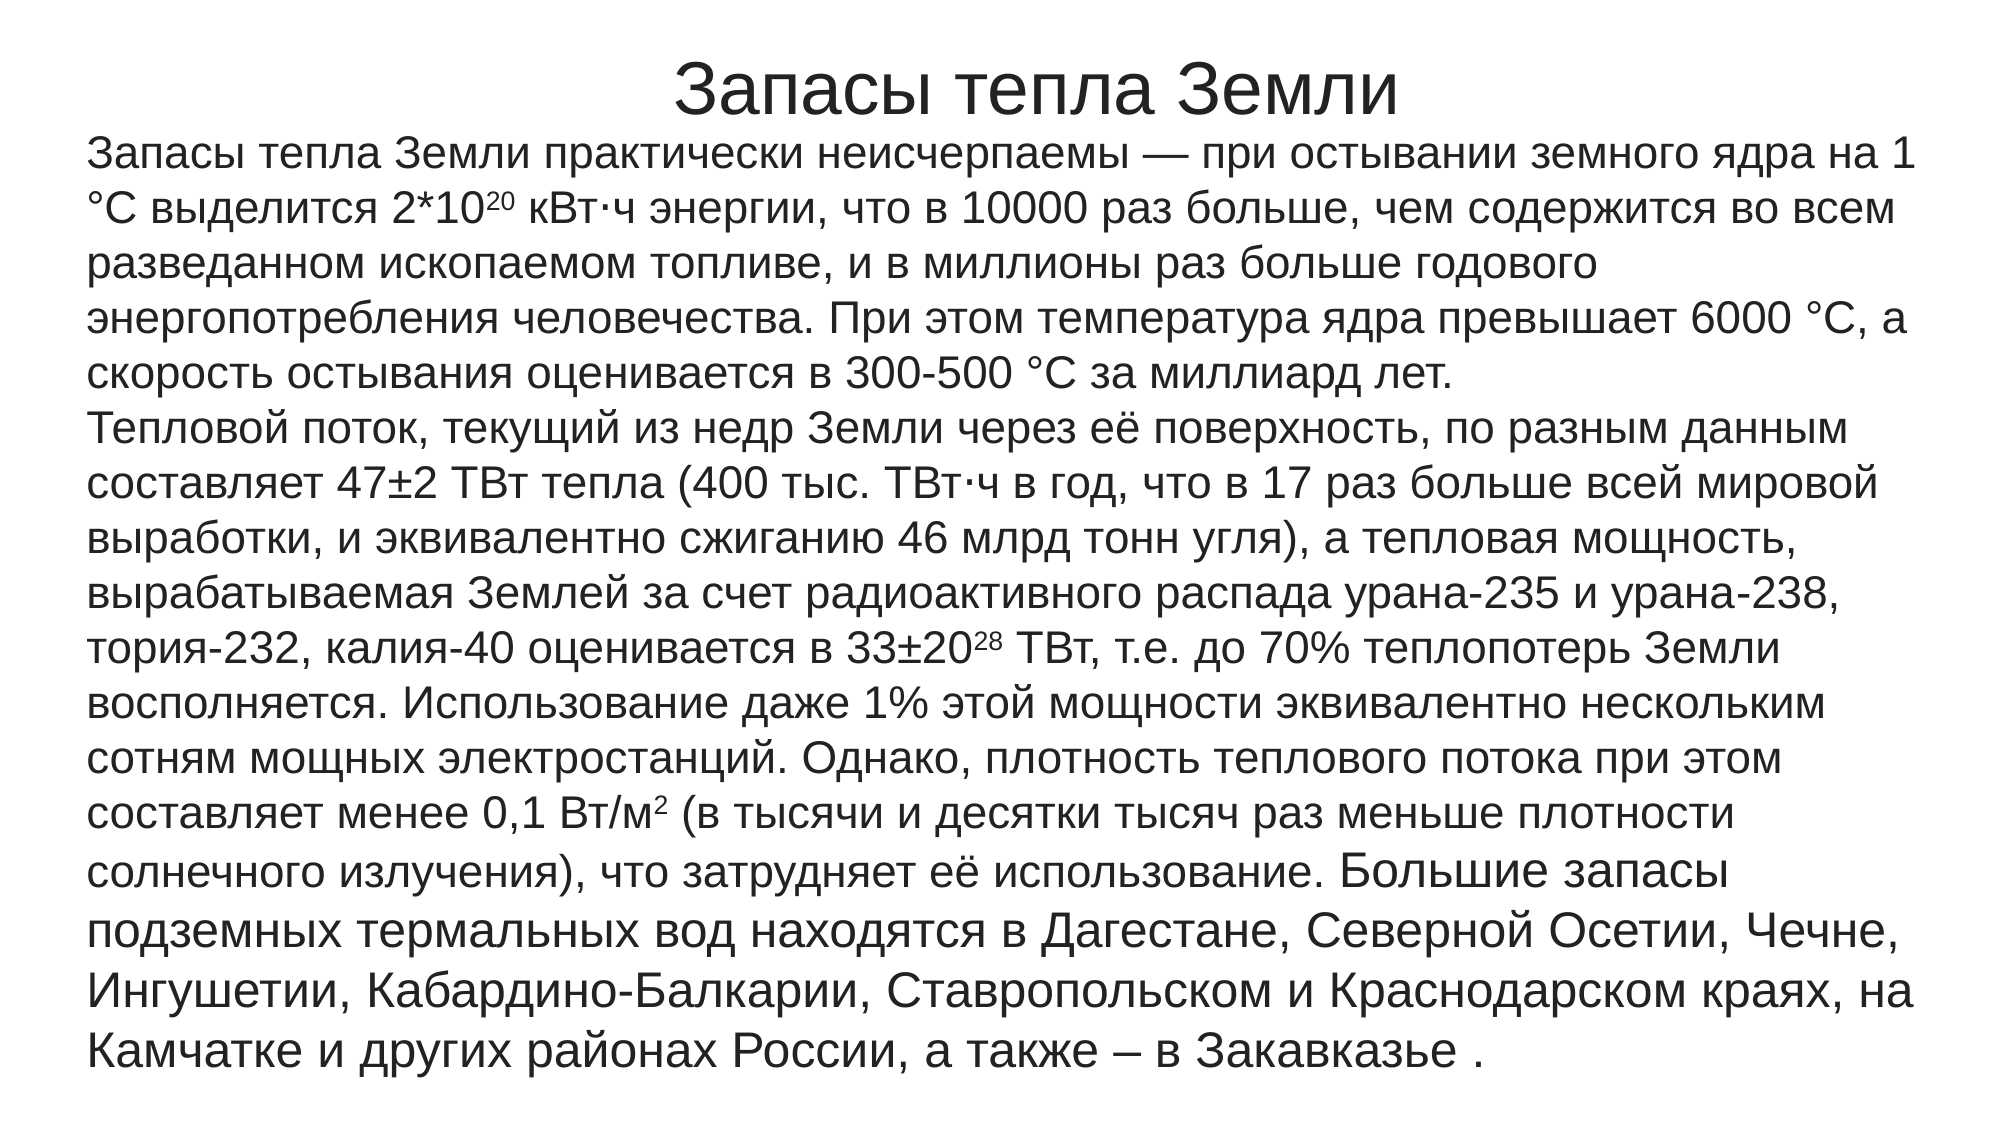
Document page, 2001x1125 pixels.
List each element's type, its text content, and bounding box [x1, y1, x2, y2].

text_box Запасы тепла Земли [658, 31, 1437, 137]
text_box Запасы тепла Земли практически неисчерпаемы — при остывании земного ядра на 1 °C выделится 2*1020 кВт⋅ч энергии, что в 10000 раз больше, чем содержится во всем разведанном ископаемом топливе, и в миллионы раз больше годового энергопотребления человечества. При этом температура ядра превышает 6000 °C, а скорость остывания оценивается в 300-500 °C за миллиард лет. Тепловой поток, текущий из недр Земли через её поверхность, по разным данным составляет 47±2 ТВт тепла (400 тыс. ТВт⋅ч в год, что в 17 раз больше всей мировой выработки, и эквивалентно сжиганию 46 млрд тонн угля), а тепловая мощность, вырабатываемая Землей за счет радиоактивного распада урана-235 и урана-238, тория-232, калия-40 оценивается в 33±2028 ТВт, т.е. до 70% теплопотерь Земли восполняется. Использование даже 1% этой мощности эквивалентно нескольким сотням мощных электростанций. Однако, плотность теплового потока при этом составляет менее 0,1 Вт/м2 (в тысячи и десятки тысяч раз меньше плотности солнечного излучения), что затрудняет её использование. Большие запасы подземных термальных вод находятся в Дагестане, Северной Осетии, Чечне, Ингушетии, Кабардино-Балкарии, Ставропольском и Краснодарском краях, на Камчатке и других районах России, а также – в Закавказье . [71, 115, 1966, 1086]
